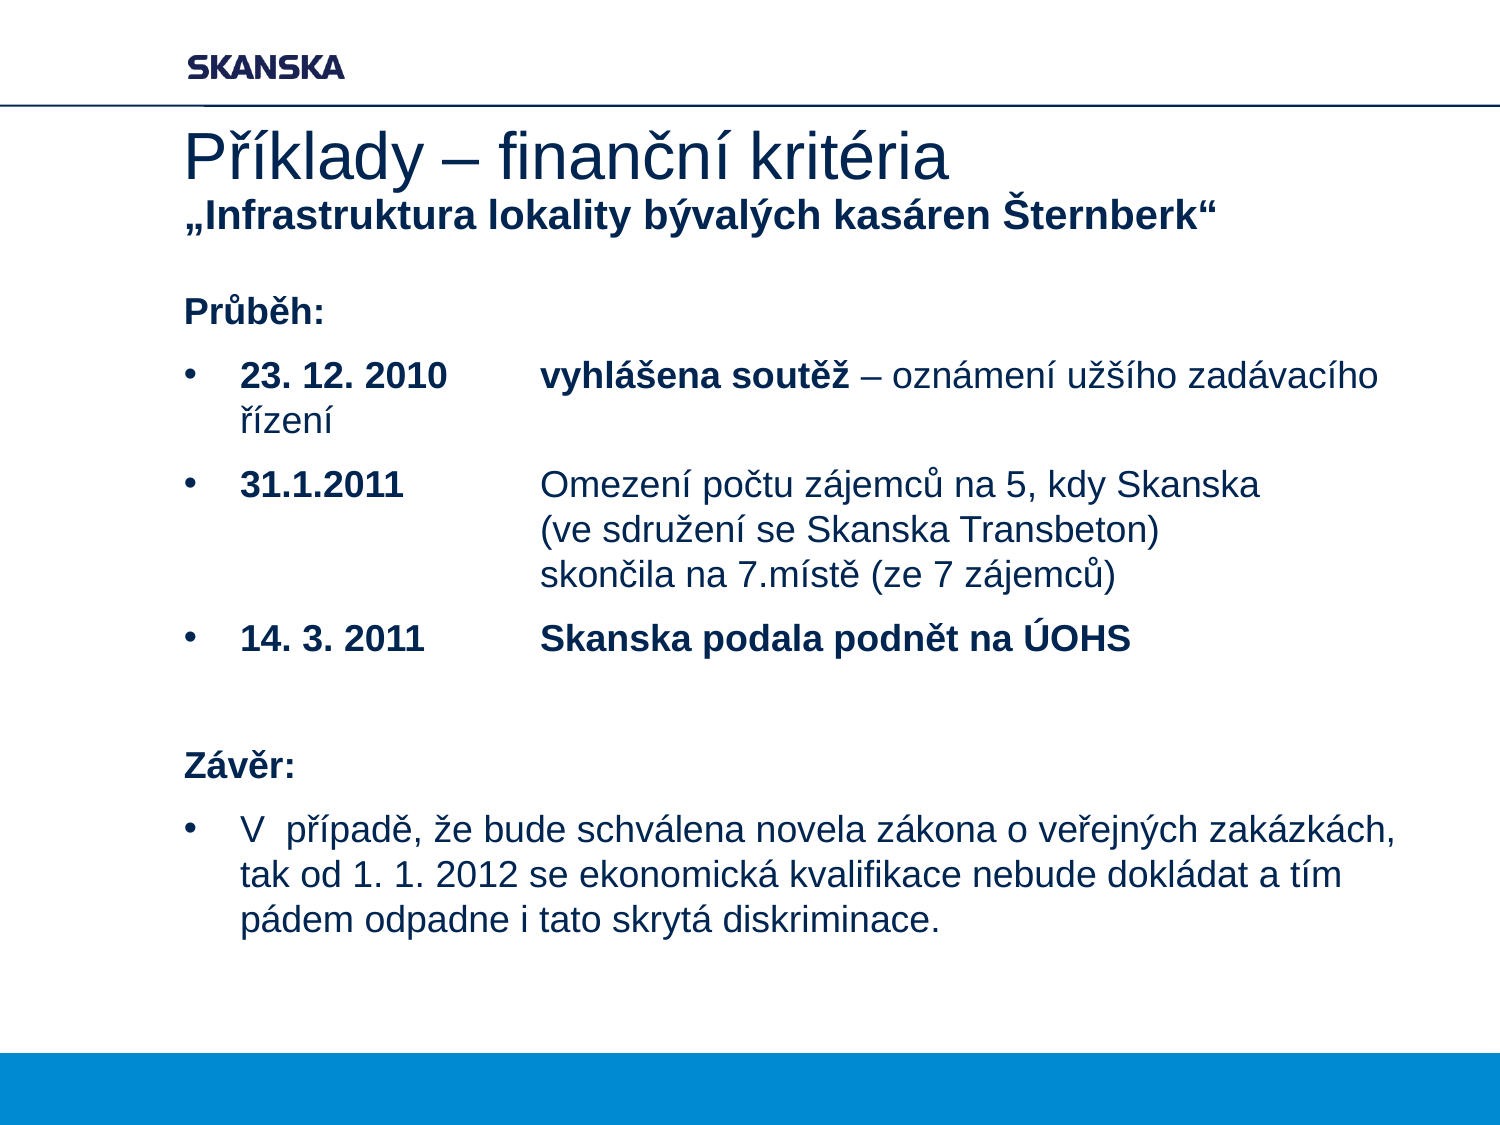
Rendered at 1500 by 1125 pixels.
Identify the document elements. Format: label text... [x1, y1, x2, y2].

list Průběh: 23. 12. 2010 vyhlášena soutěž – oznámení užšího zadávacího řízení 31.1.2011 Omezení počtu zájemců na 5, kdy Skanska (ve sdružení se Skanska Transbeton) skončila na 7.místě (ze 7 zájemců) 14. 3. 2011 Skanska podala podnět na ÚOHS Závěr: V případě, že bude schválena novela zákona o veřejných zakázkách, tak od 1. 1. 2012 se ekonomická kvalifikace nebude dokládat a tím pádem odpadne i tato skrytá diskriminace. [176, 279, 1441, 1011]
title Příklady – finanční kritéria „Infrastruktura lokality bývalých kasáren Šternberk“ [176, 114, 1442, 248]
picture [188, 55, 345, 79]
